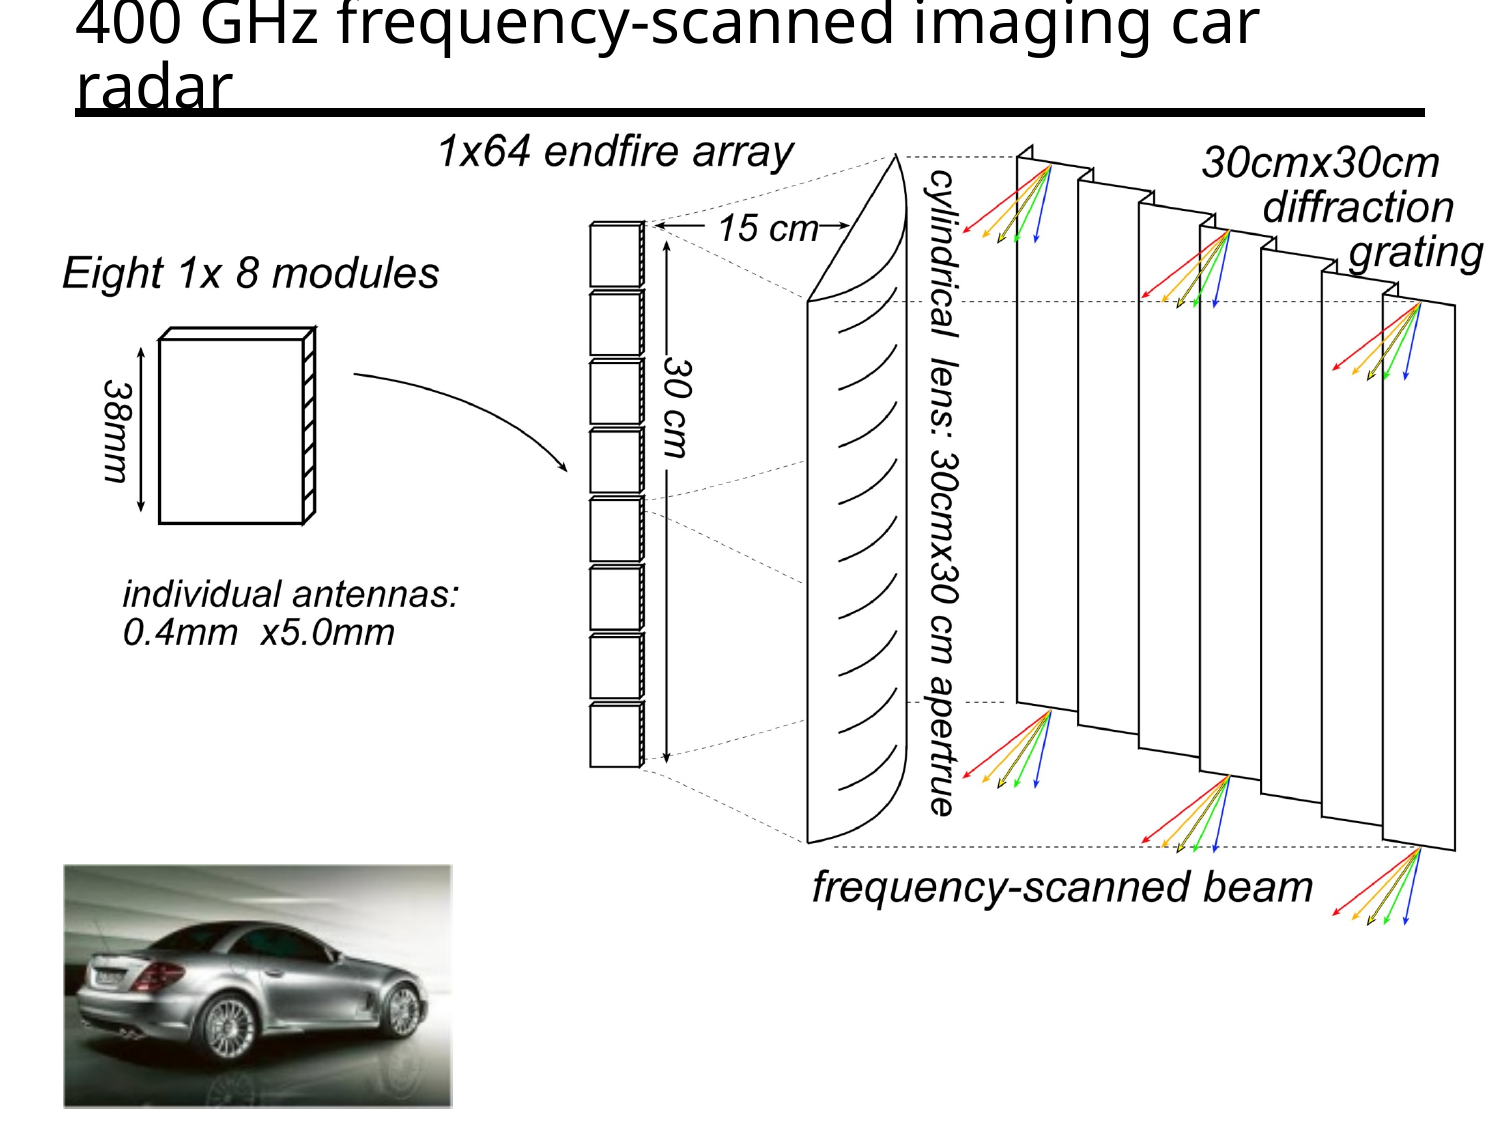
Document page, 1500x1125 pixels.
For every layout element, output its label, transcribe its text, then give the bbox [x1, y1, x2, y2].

picture [56, 121, 1488, 1109]
title 400 GHz frequency-scanned imaging car radar [75, 23, 1437, 90]
